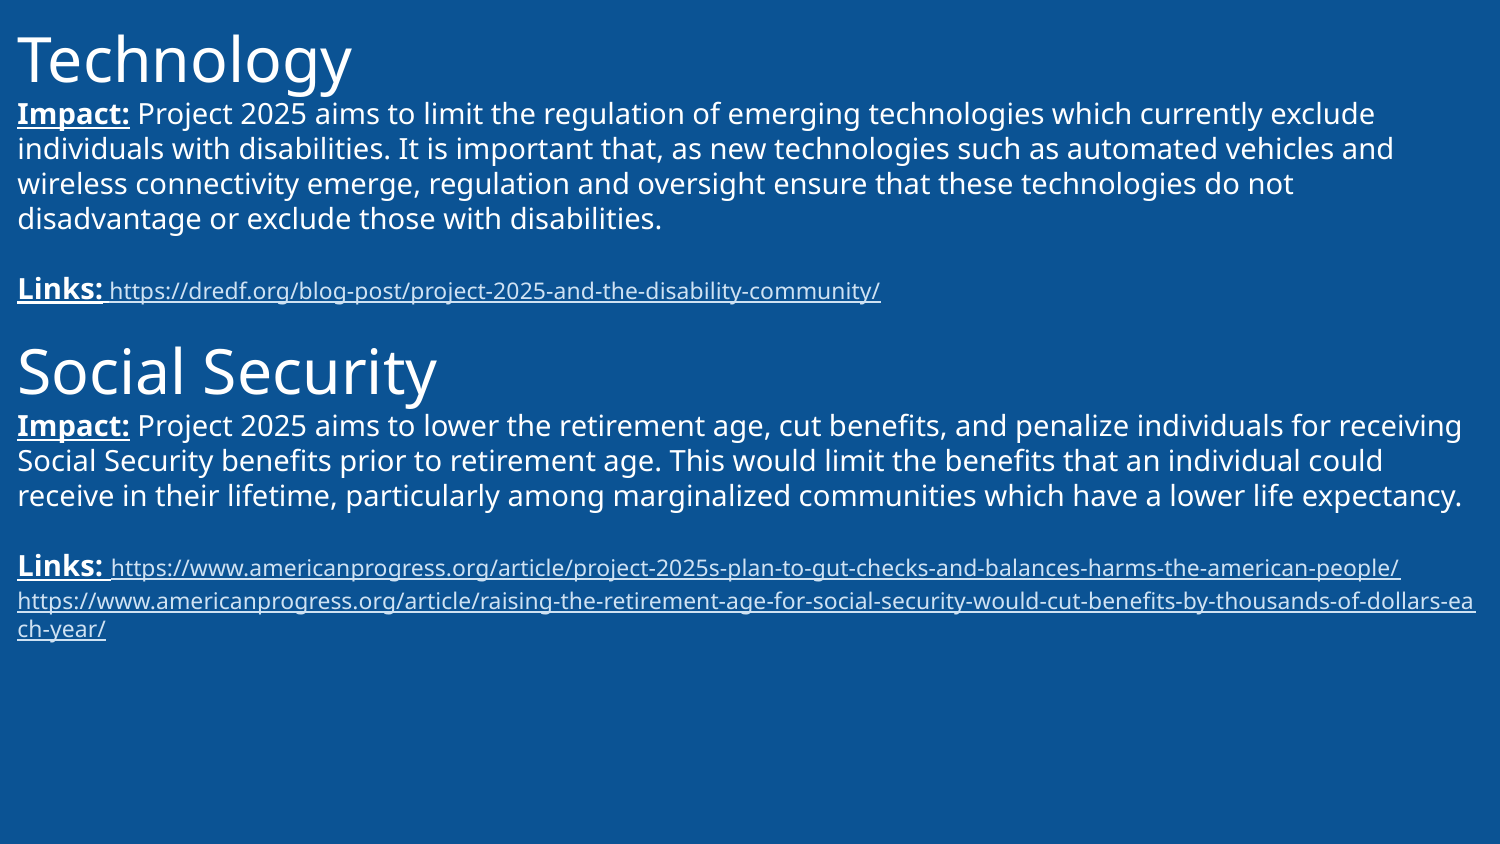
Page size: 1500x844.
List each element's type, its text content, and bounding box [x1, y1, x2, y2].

text_box Technology Impact: Project 2025 aims to limit the regulation of emerging technologies which currently exclude individuals with disabilities. It is important that, as new technologies such as automated vehicles and wireless connectivity emerge, regulation and oversight ensure that these technologies do not disadvantage or exclude those with disabilities. Links: https://dredf.org/blog-post/project-2025-and-the-disability-community/ Social Security Impact: Project 2025 aims to lower the retirement age, cut benefits, and penalize individuals for receiving Social Security benefits prior to retirement age. This would limit the benefits that an individual could receive in their lifetime, particularly among marginalized communities which have a lower life expectancy. Links: https://www.americanprogress.org/article/project-2025s-plan-to-gut-checks-and-balances-harms-the-american-people/ https://www.americanprogress.org/article/raising-the-retirement-age-for-social-security-would-cut-benefits-by-thousands-of-dollars-each-year/ [2, 5, 1494, 844]
